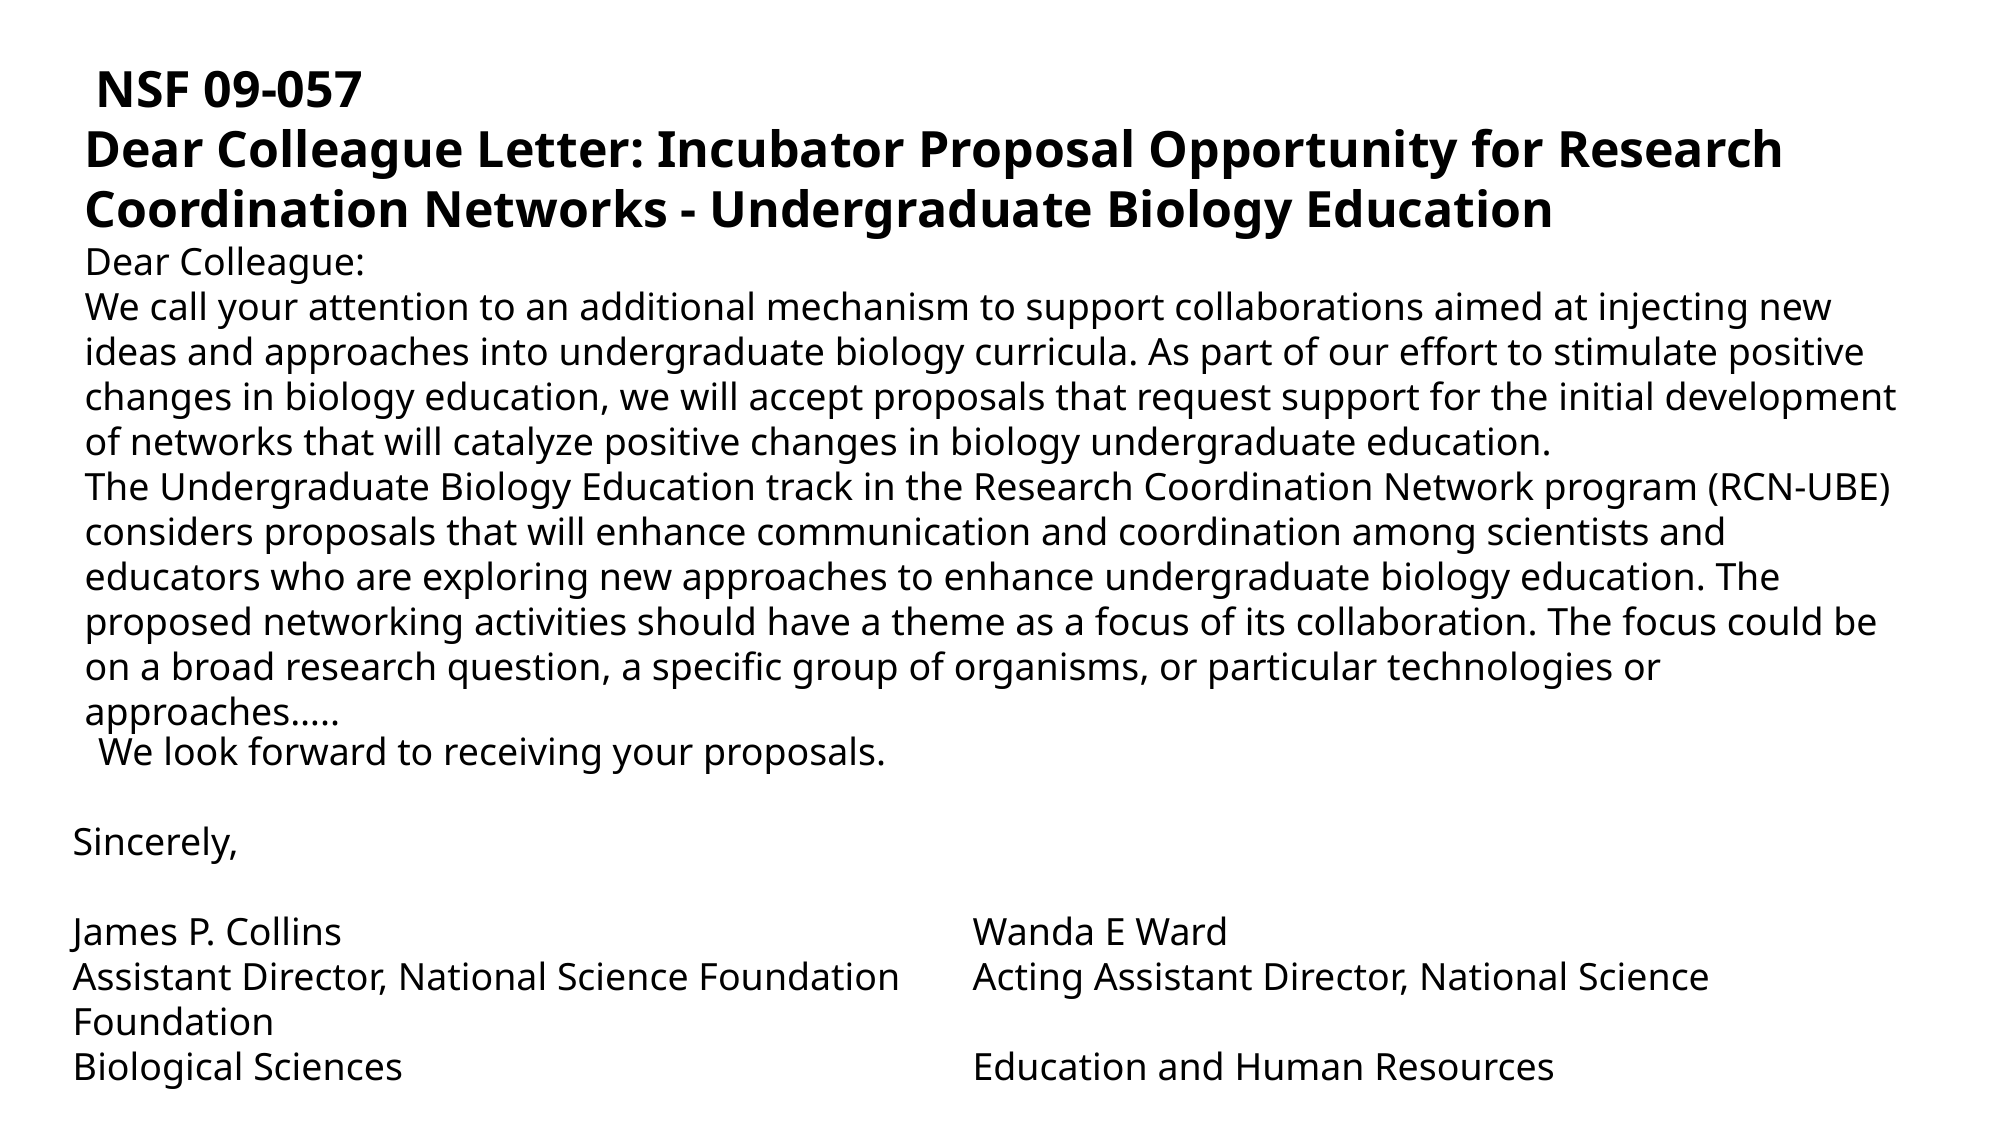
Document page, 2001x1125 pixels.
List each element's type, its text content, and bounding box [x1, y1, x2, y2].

text_box NSF 09-057 Dear Colleague Letter: Incubator Proposal Opportunity for Research Coordination Networks - Undergraduate Biology Education Dear Colleague: We call your attention to an additional mechanism to support collaborations aimed at injecting new ideas and approaches into undergraduate biology curricula. As part of our effort to stimulate positive changes in biology education, we will accept proposals that request support for the initial development of networks that will catalyze positive changes in biology undergraduate education. The Undergraduate Biology Education track in the Research Coordination Network program (RCN-UBE) considers proposals that will enhance communication and coordination among scientists and educators who are exploring new approaches to enhance undergraduate biology education. The proposed networking activities should have a theme as a focus of its collaboration. The focus could be on a broad research question, a specific group of organisms, or particular technologies or approaches….. [69, 0, 1927, 740]
text_box We look forward to receiving your proposals. Sincerely, James P. Collins Wanda E Ward Assistant Director, National Science Foundation Acting Assistant Director, National Science Foundation Biological Sciences Education and Human Resources [57, 720, 1904, 1125]
